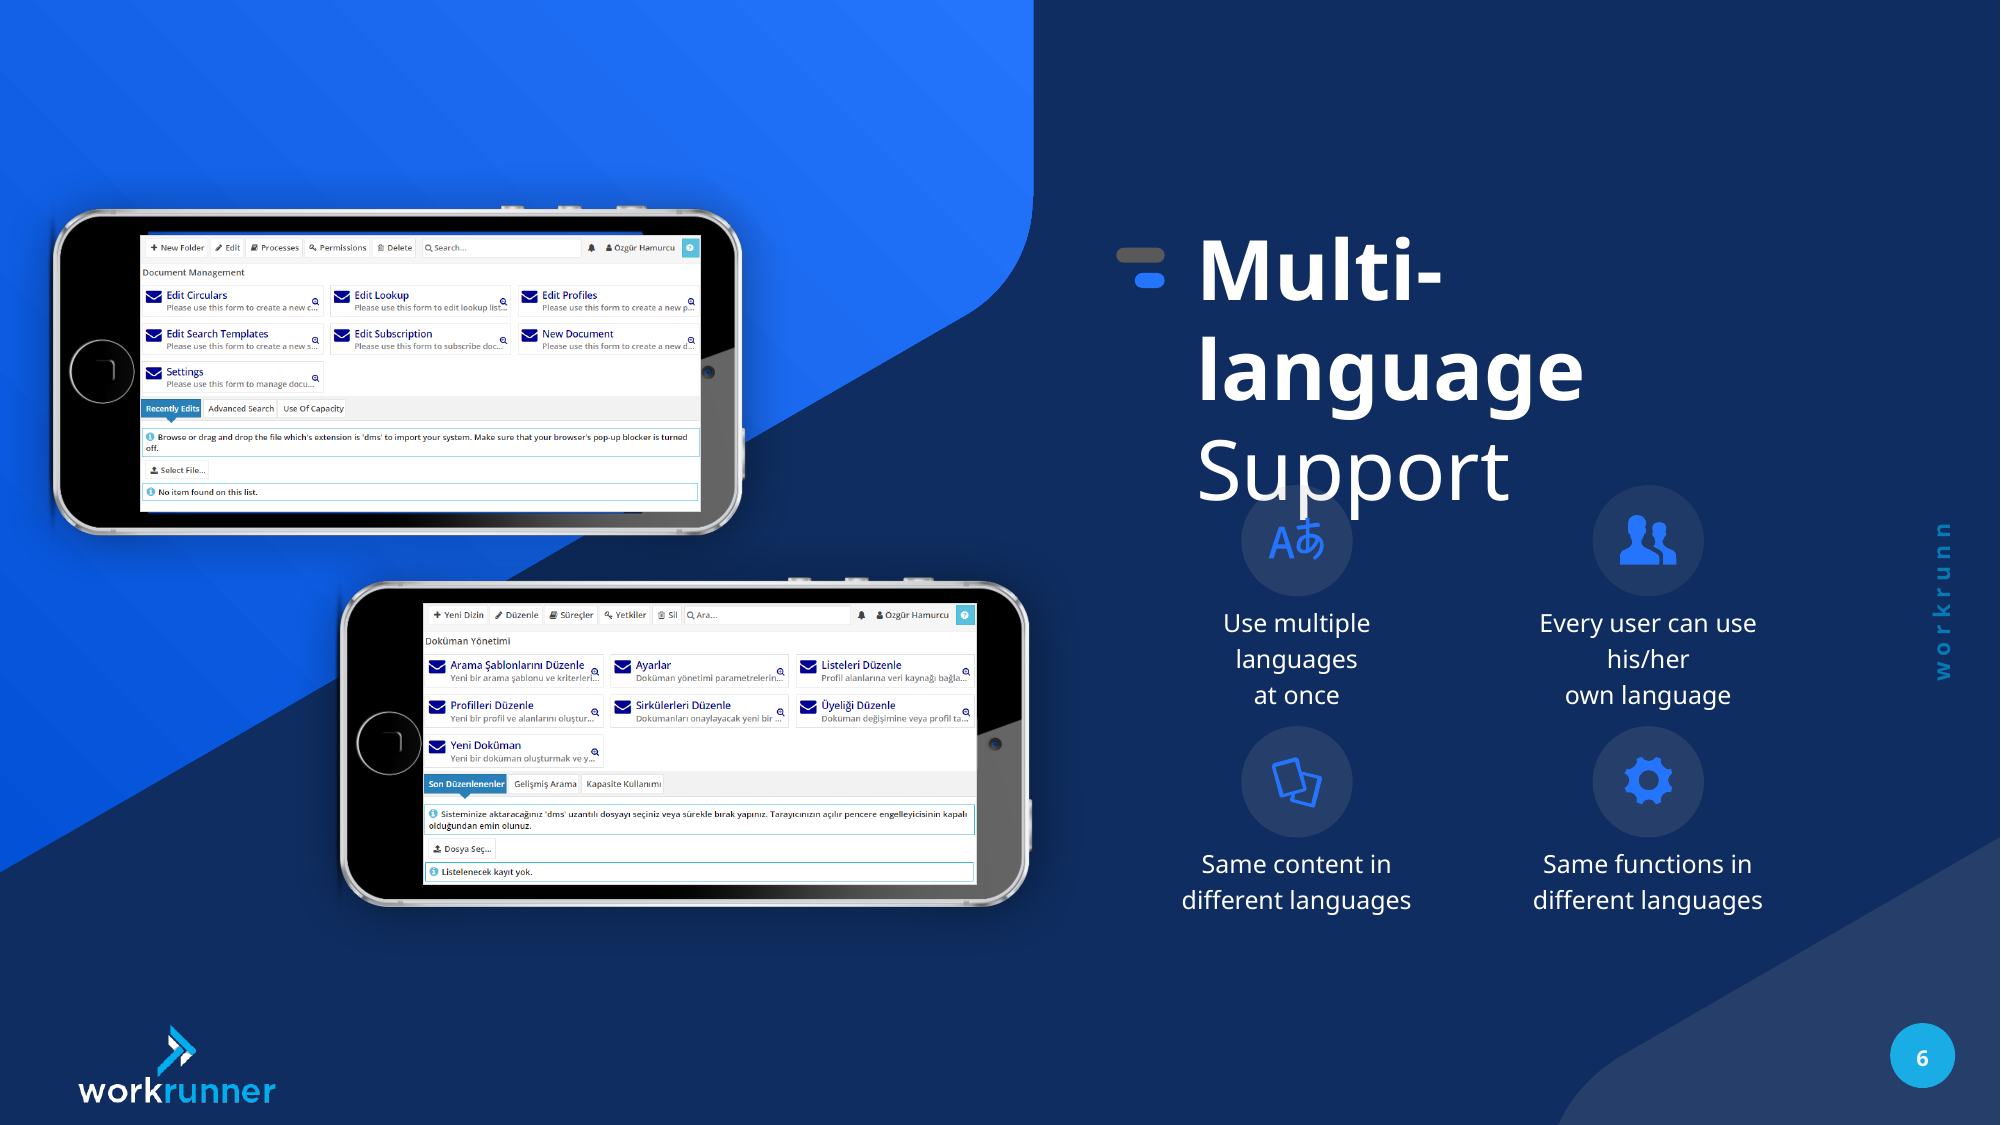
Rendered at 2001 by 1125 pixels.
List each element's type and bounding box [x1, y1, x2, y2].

text_box [40, 198, 753, 548]
text_box [1116, 209, 1779, 427]
text_box [1161, 485, 1433, 680]
text_box [1512, 726, 1784, 921]
text_box [1161, 726, 1433, 921]
text_box [1501, 485, 1795, 680]
text_box [327, 570, 1040, 920]
picture [77, 1024, 276, 1112]
